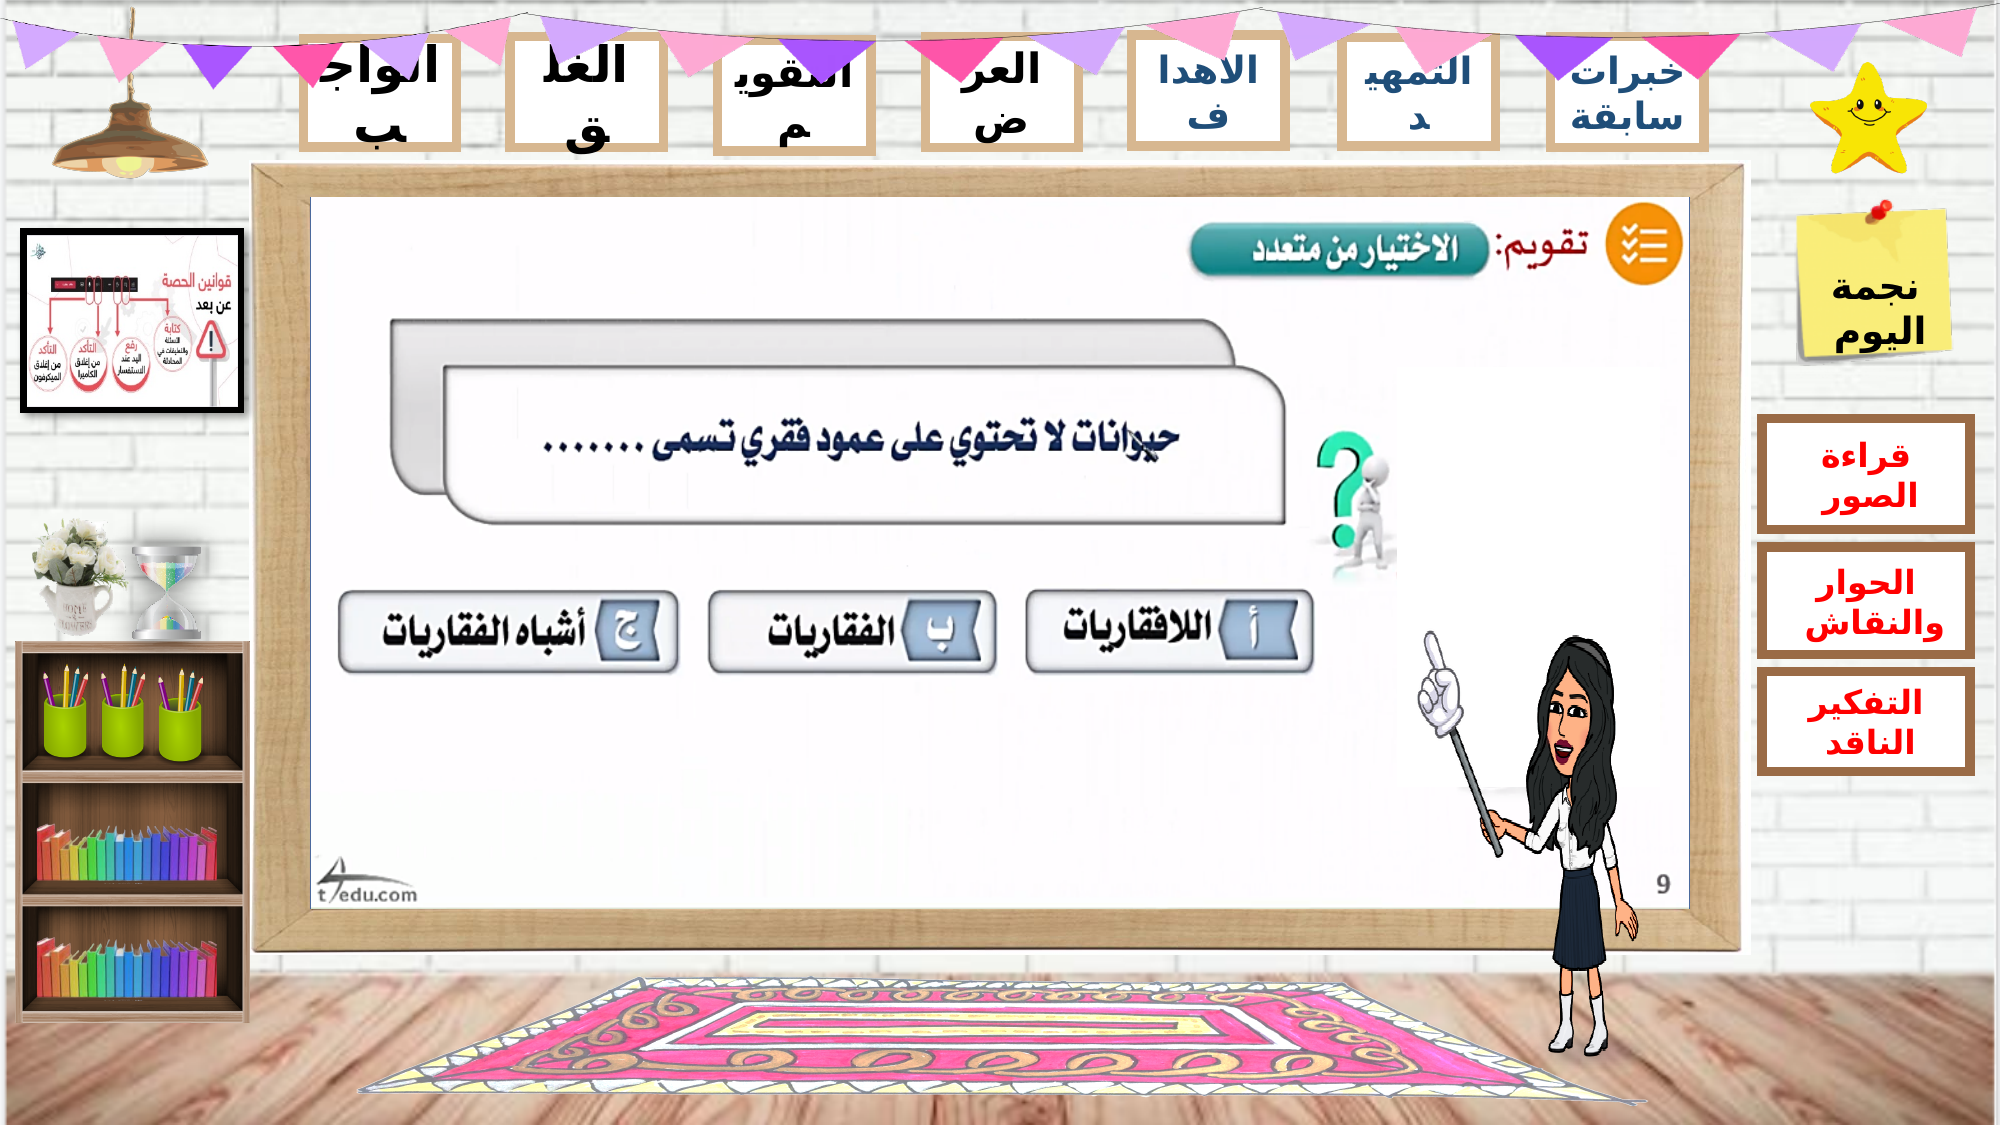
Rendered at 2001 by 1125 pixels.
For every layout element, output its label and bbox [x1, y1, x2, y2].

picture [0, 0, 2000, 1125]
text_box [1762, 418, 1971, 772]
